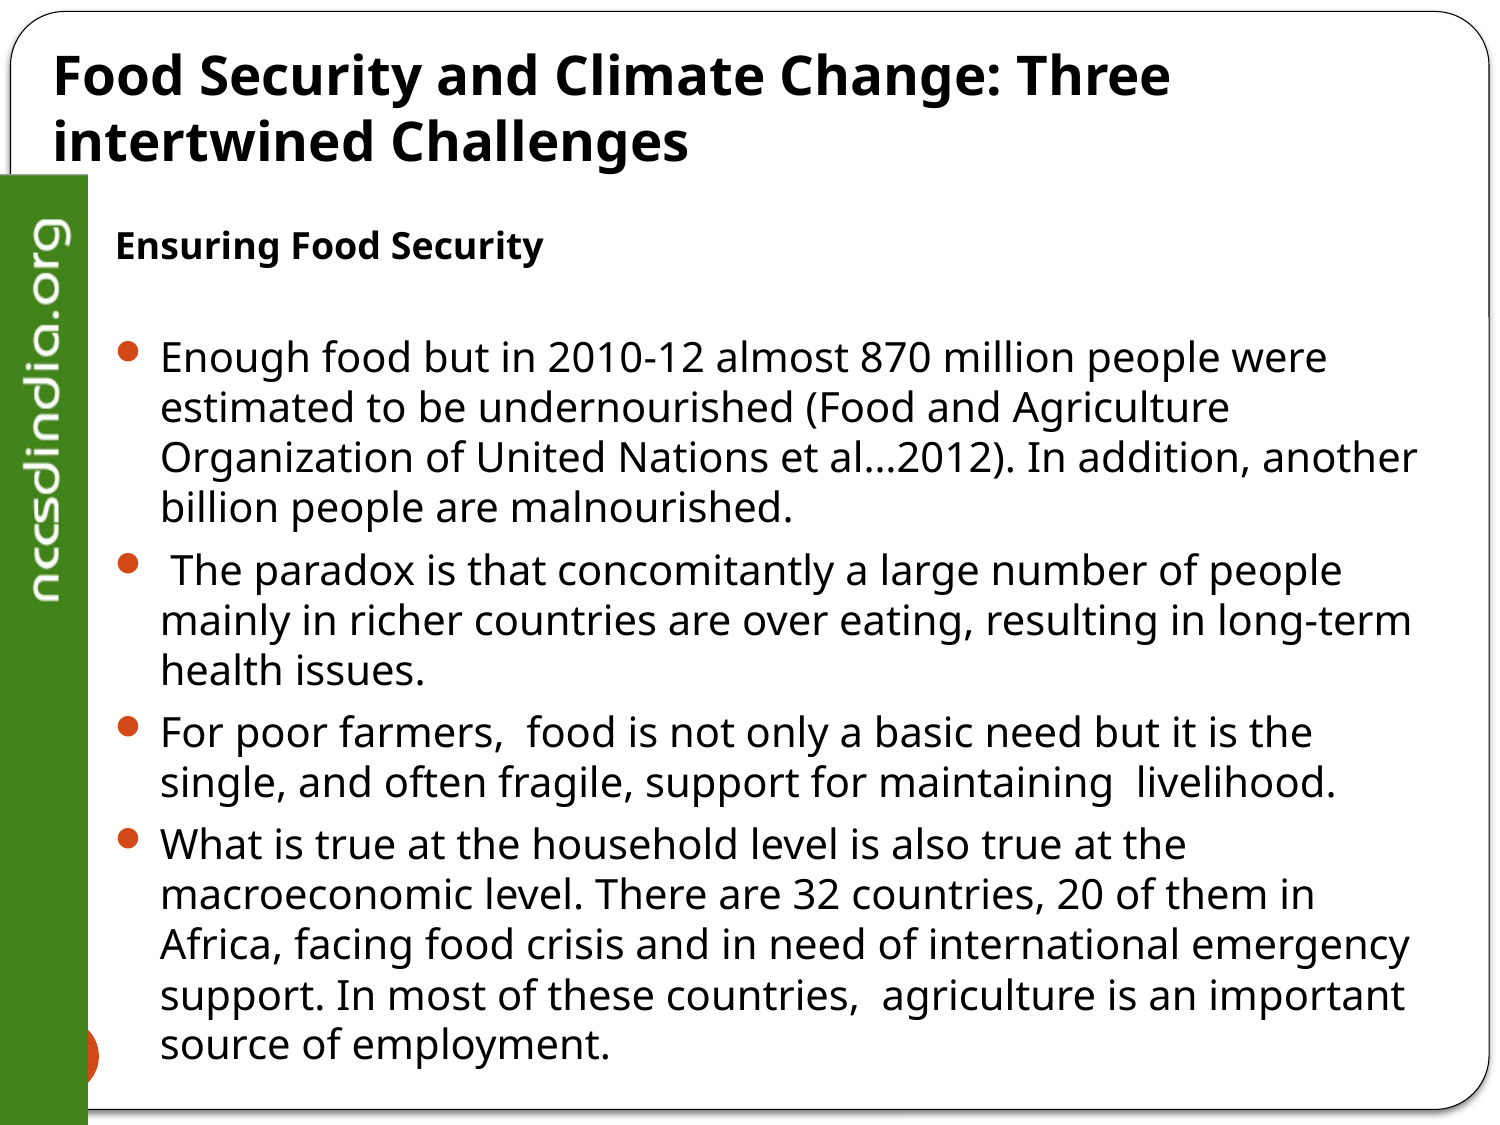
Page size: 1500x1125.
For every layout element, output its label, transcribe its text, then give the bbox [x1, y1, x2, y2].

picture [0, 174, 88, 1125]
slide_number 6 [93, 1036, 99, 1077]
title Food Security and Climate Change: Three intertwined Challenges [37, 0, 1500, 188]
list Ensuring Food Security Enough food but in 2010-12 almost 870 million people were estimated to be undernourished (Food and Agriculture Organization of United Nations et al…2012). In addition, another billion people are malnourished. The paradox is that concomitantly a large number of people mainly in richer countries are over eating, resulting in long-term health issues. For poor farmers, food is not only a basic need but it is the single, and often fragile, support for maintaining livelihood. What is true at the household level is also true at the macroeconomic level. There are 32 countries, 20 of them in Africa, facing food crisis and in need of international emergency support. In most of these countries, agriculture is an important source of employment. [99, 162, 1450, 1125]
